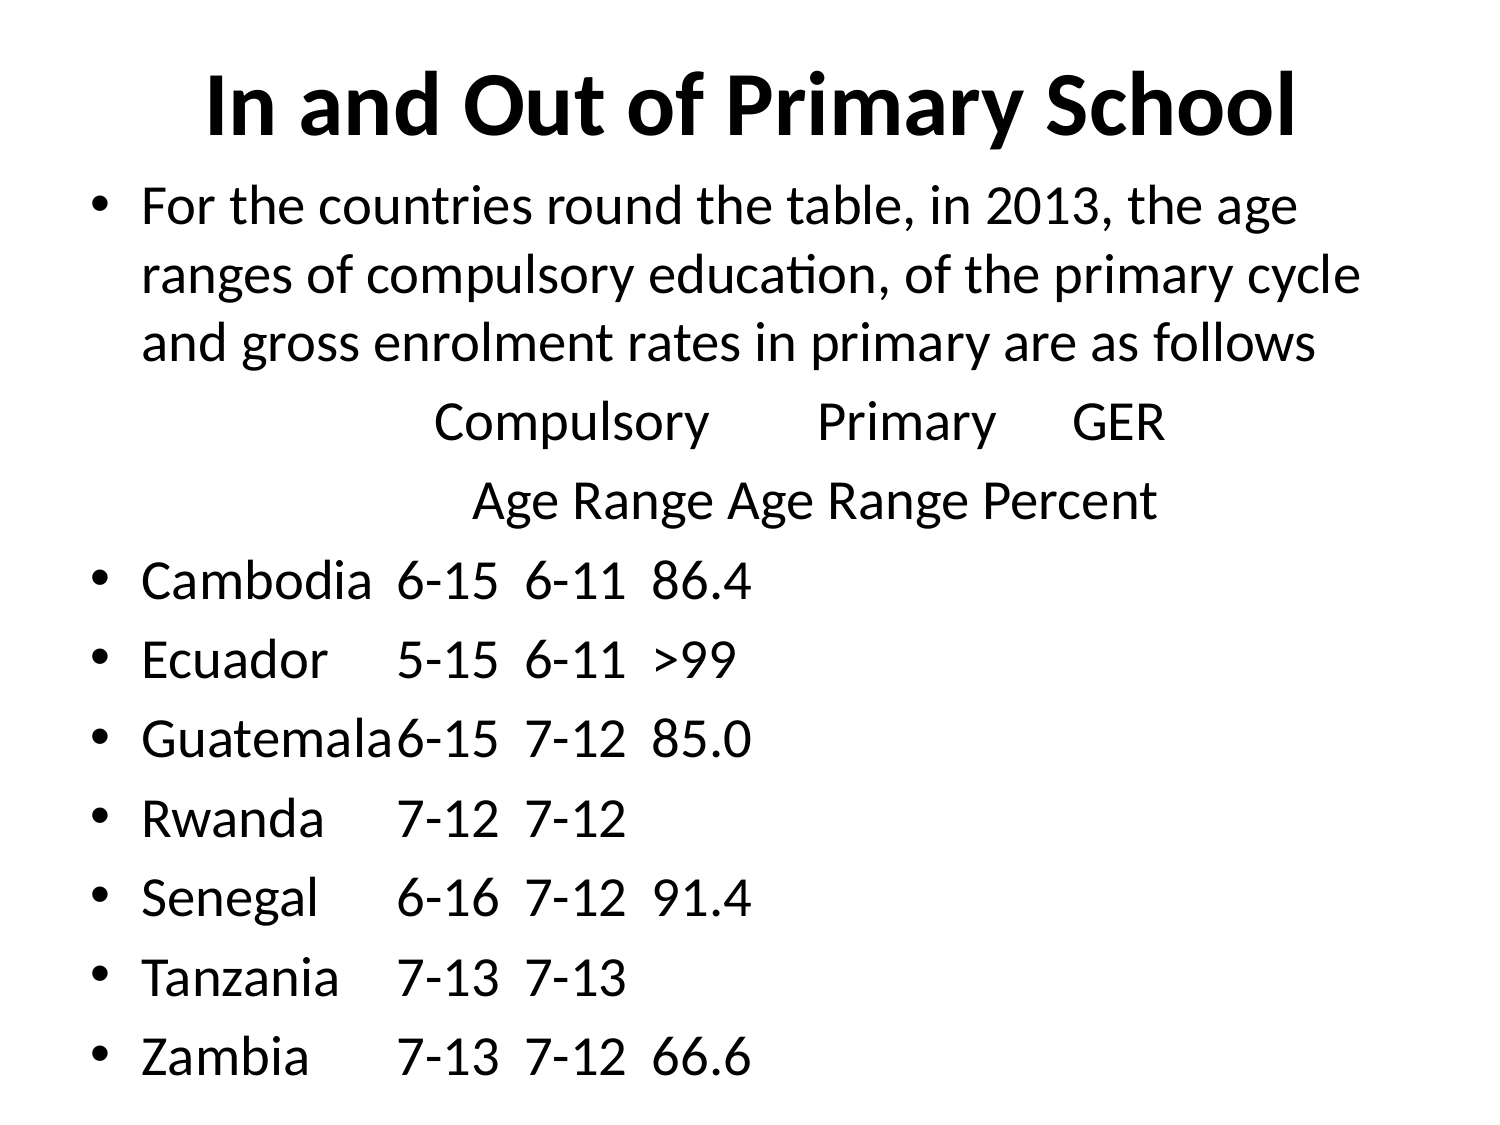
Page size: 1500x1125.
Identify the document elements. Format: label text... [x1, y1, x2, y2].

list For the countries round the table, in 2013, the age ranges of compulsory education, of the primary cycle and gross enrolment rates in primary are as follows Compulsory Primary GER Age Range Age Range Percent Cambodia 6-15 6-11 86.4 Ecuador 5-15 6-11 >99 Guatemala 6-15 7-12 85.0 Rwanda 7-12 7-12 Senegal 6-16 7-12 91.4 Tanzania 7-13 7-13 Zambia 7-13 7-12 66.6 [75, 160, 1425, 1106]
title In and Out of Primary School [76, 5, 1427, 193]
